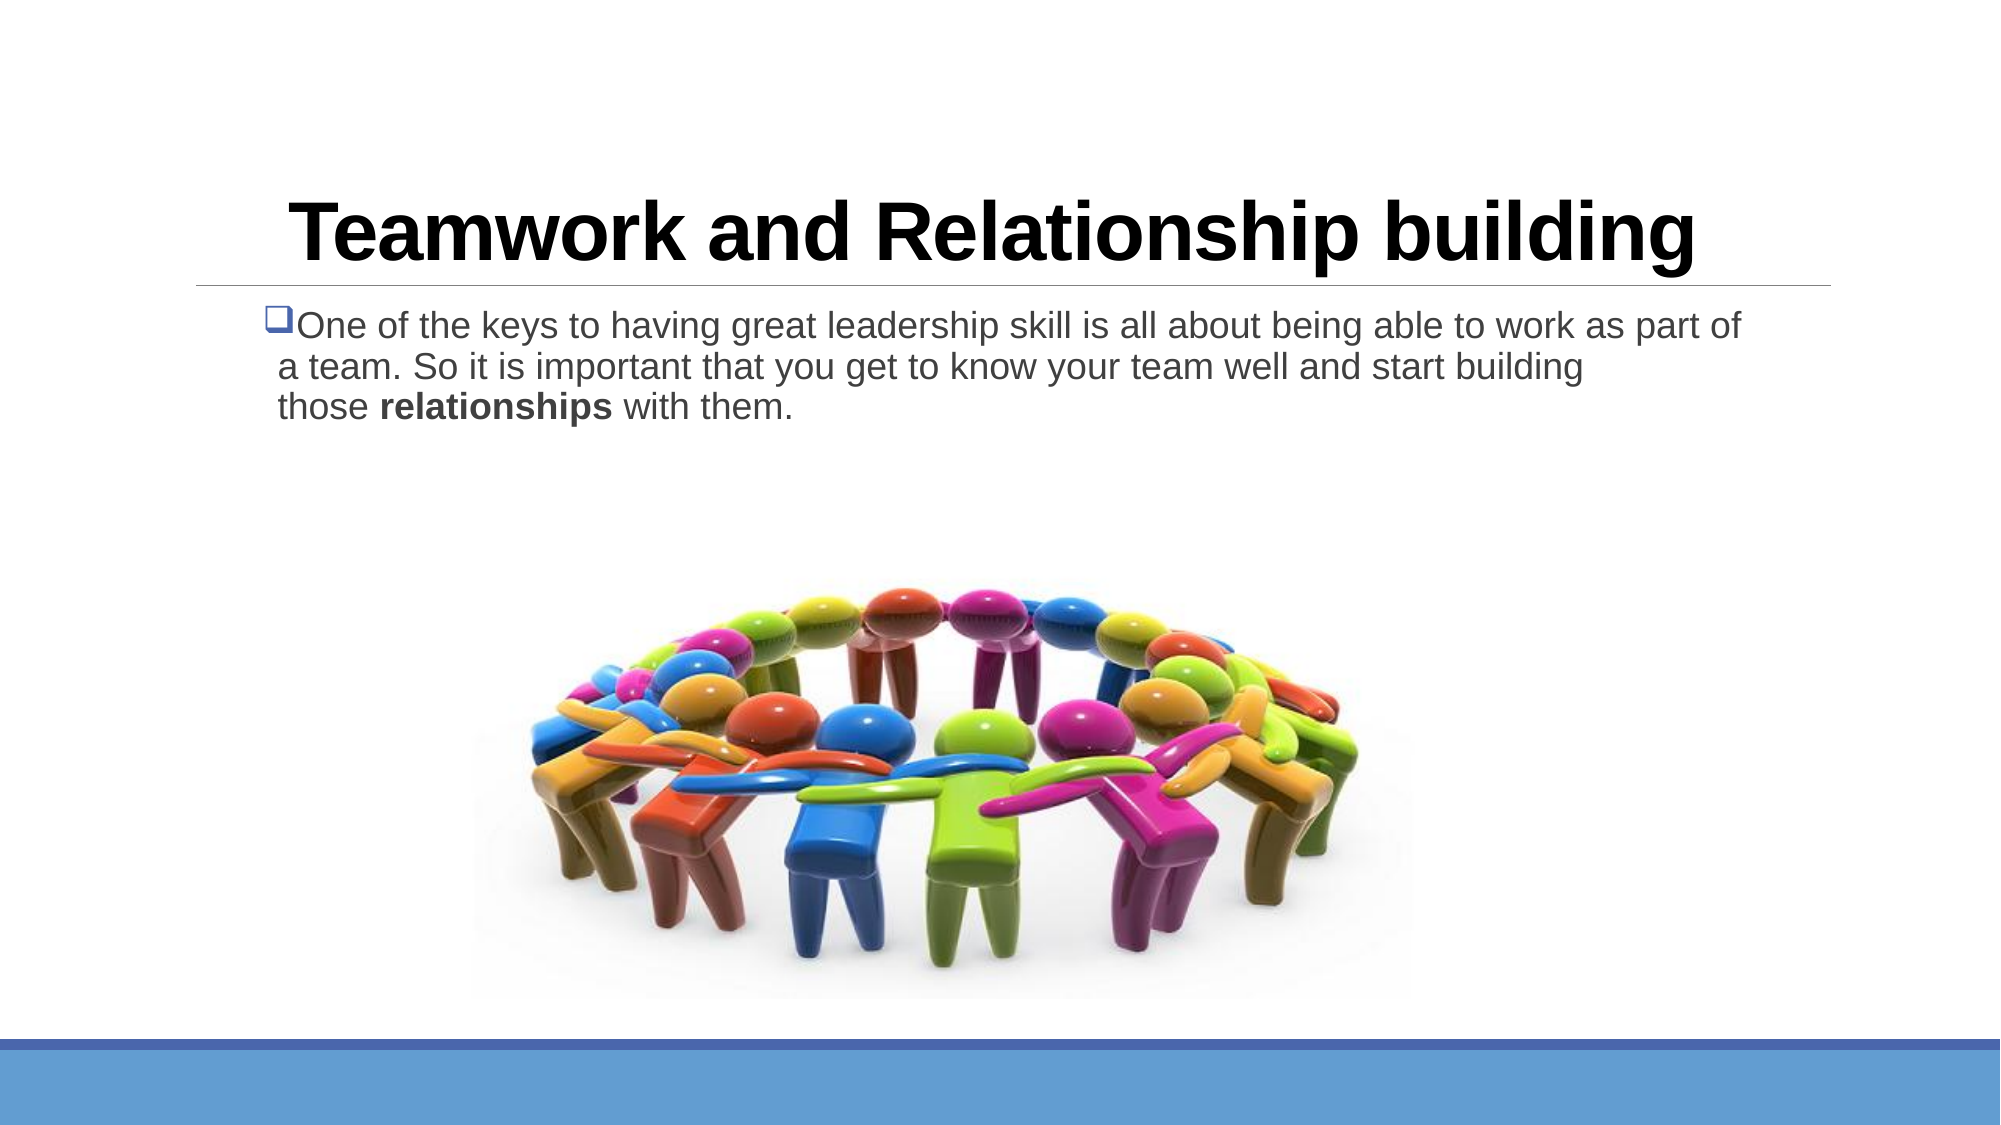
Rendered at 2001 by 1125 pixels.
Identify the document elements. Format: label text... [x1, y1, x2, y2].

list One of the keys to having great leadership skill is all about being able to work as part of a team. So it is important that you get to know your team well and start building those relationships with them. [262, 298, 1748, 999]
title Teamwork and Relationship building [180, 47, 1830, 285]
picture [359, 529, 1533, 1000]
